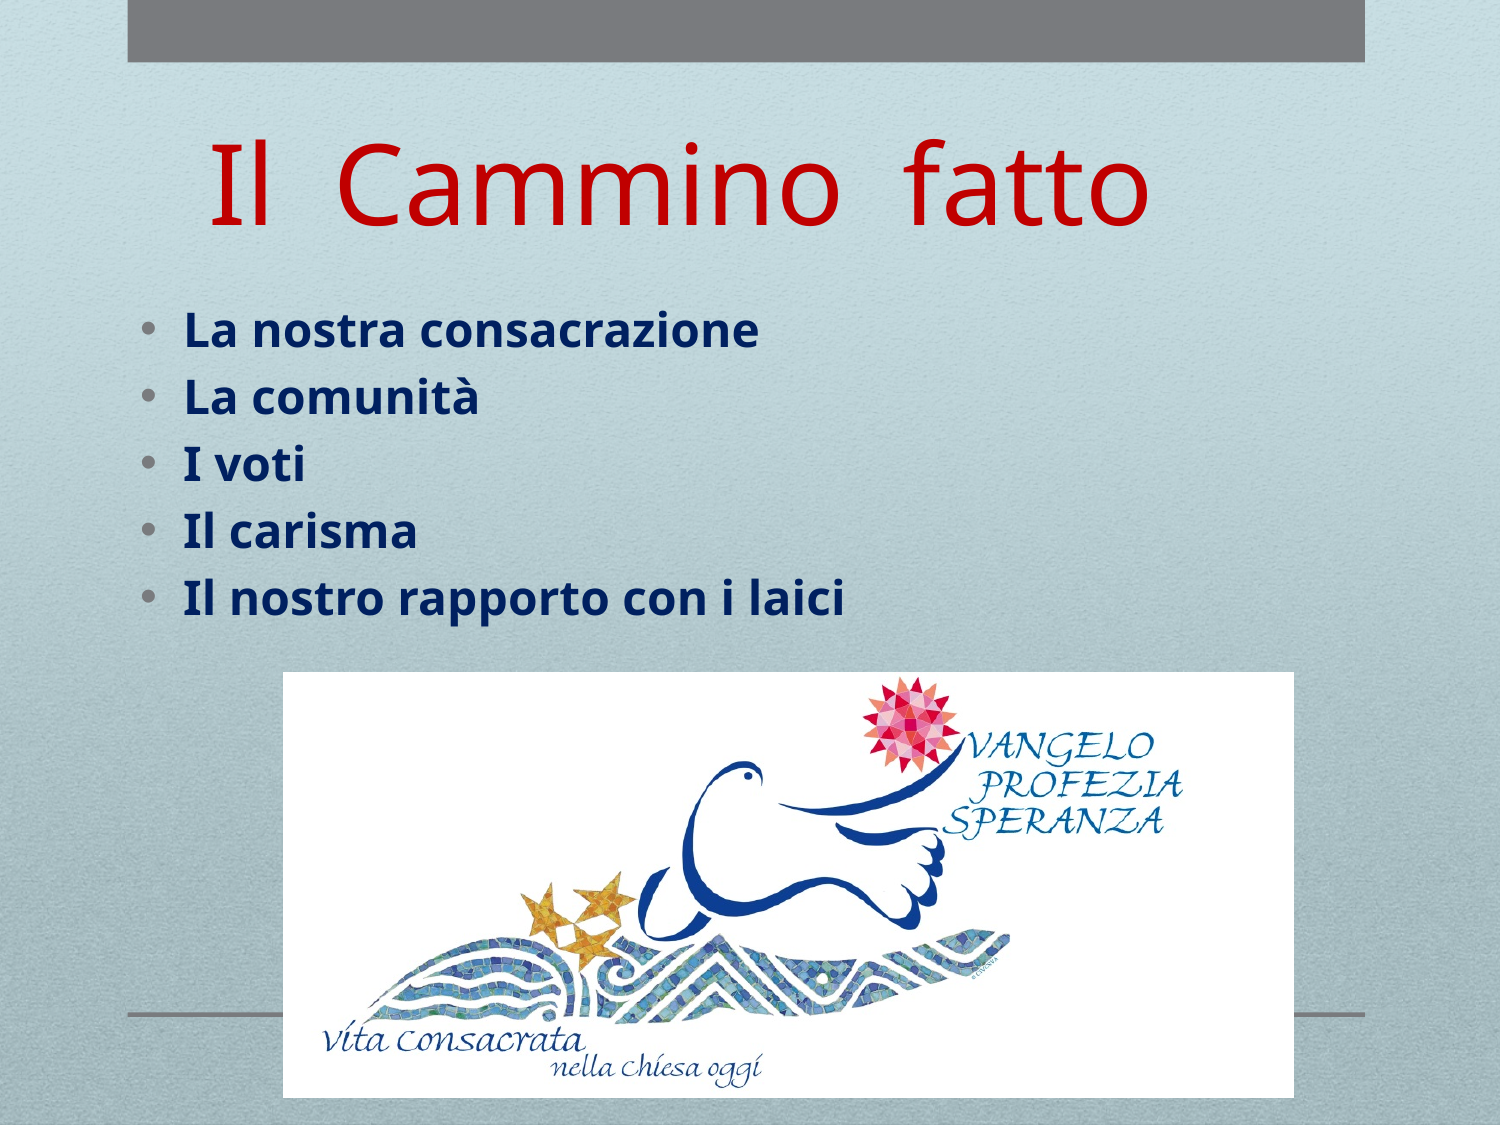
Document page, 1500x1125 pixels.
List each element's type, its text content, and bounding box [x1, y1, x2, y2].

list La nostra consacrazione La comunità I voti Il carisma Il nostro rapporto con i laici [125, 290, 1363, 634]
title Il Cammino fatto [125, 78, 1238, 256]
picture [282, 671, 1295, 1099]
